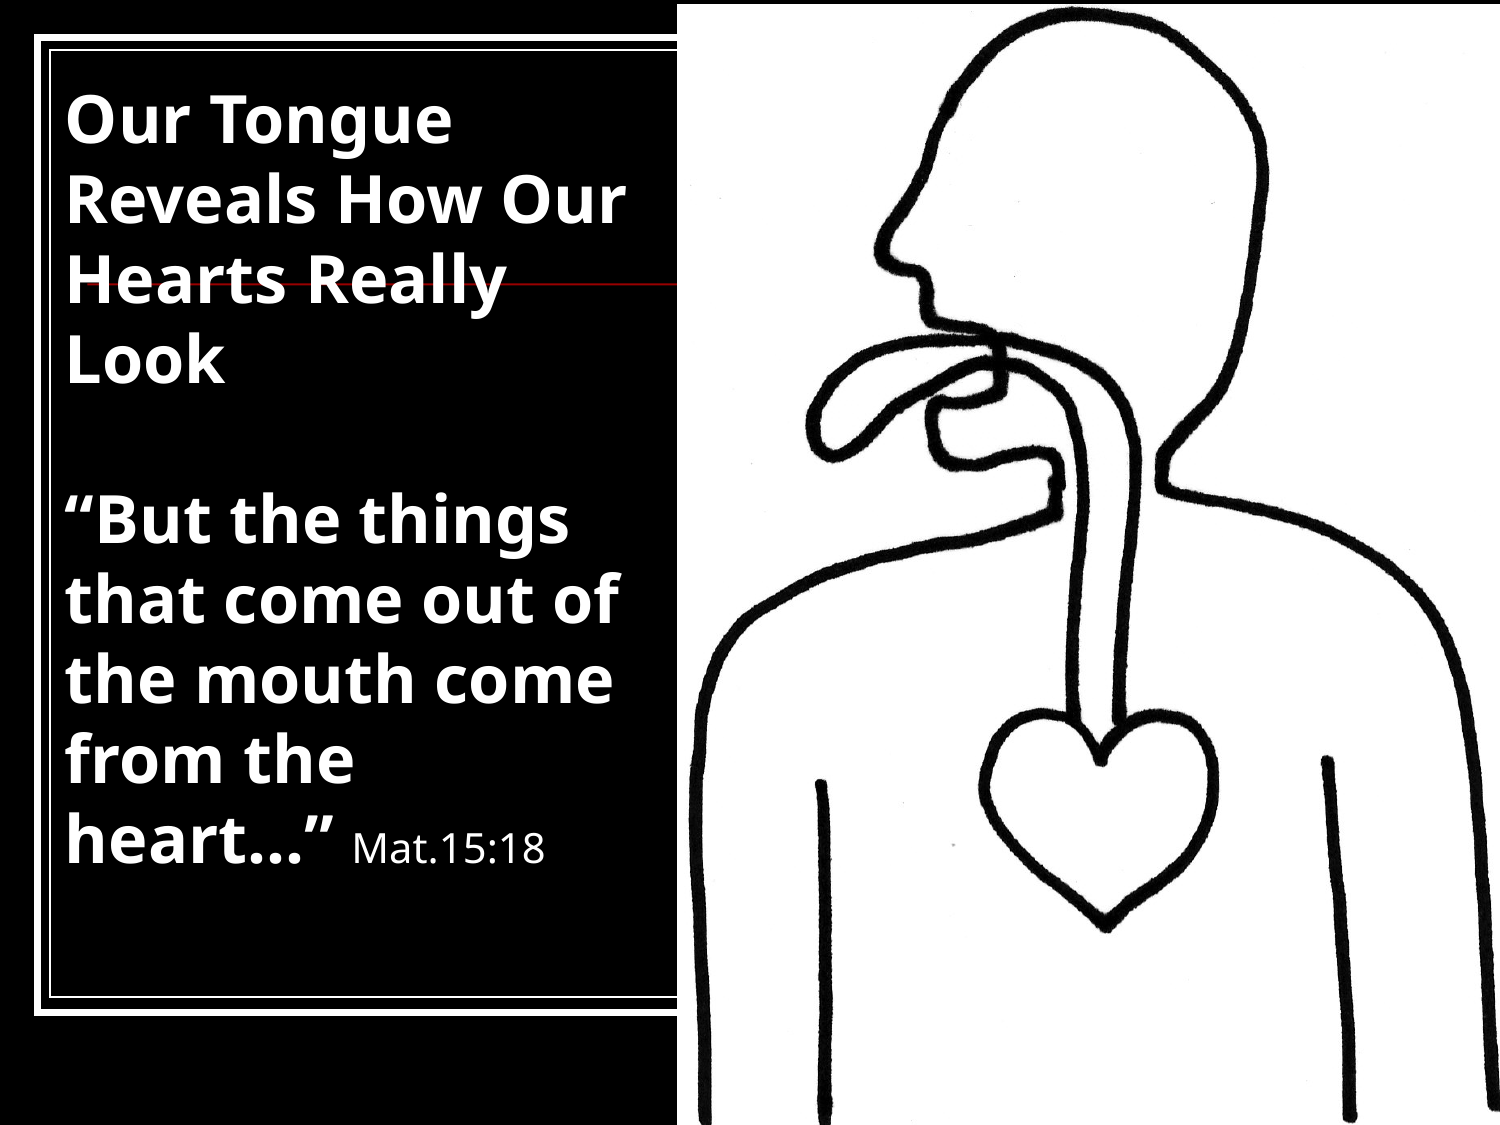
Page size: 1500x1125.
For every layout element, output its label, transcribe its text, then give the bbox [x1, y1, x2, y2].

text_box Our Tongue Reveals How Our Hearts Really Look “But the things that come out of the mouth come from the heart…” Mat.15:18 [49, 69, 650, 885]
picture [677, 4, 1500, 1125]
